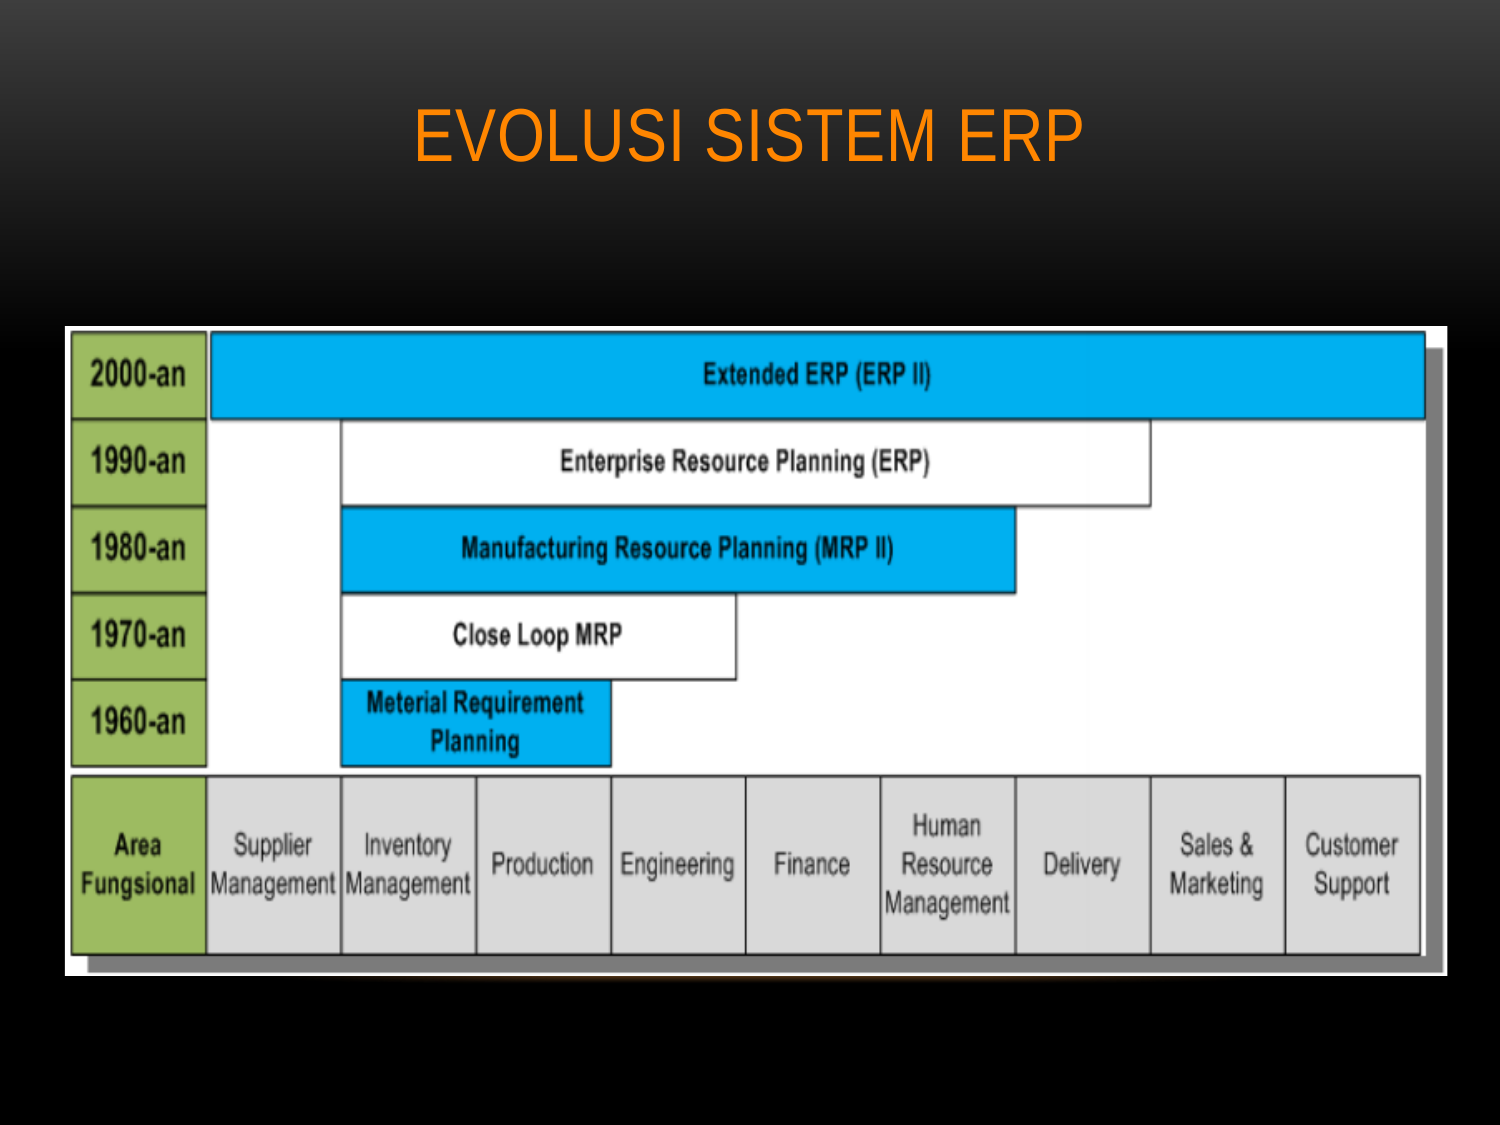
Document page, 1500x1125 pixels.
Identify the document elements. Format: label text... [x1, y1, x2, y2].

picture [0, 0, 1500, 1125]
title EVOLUSI SISTEM ERP [99, 45, 1400, 185]
